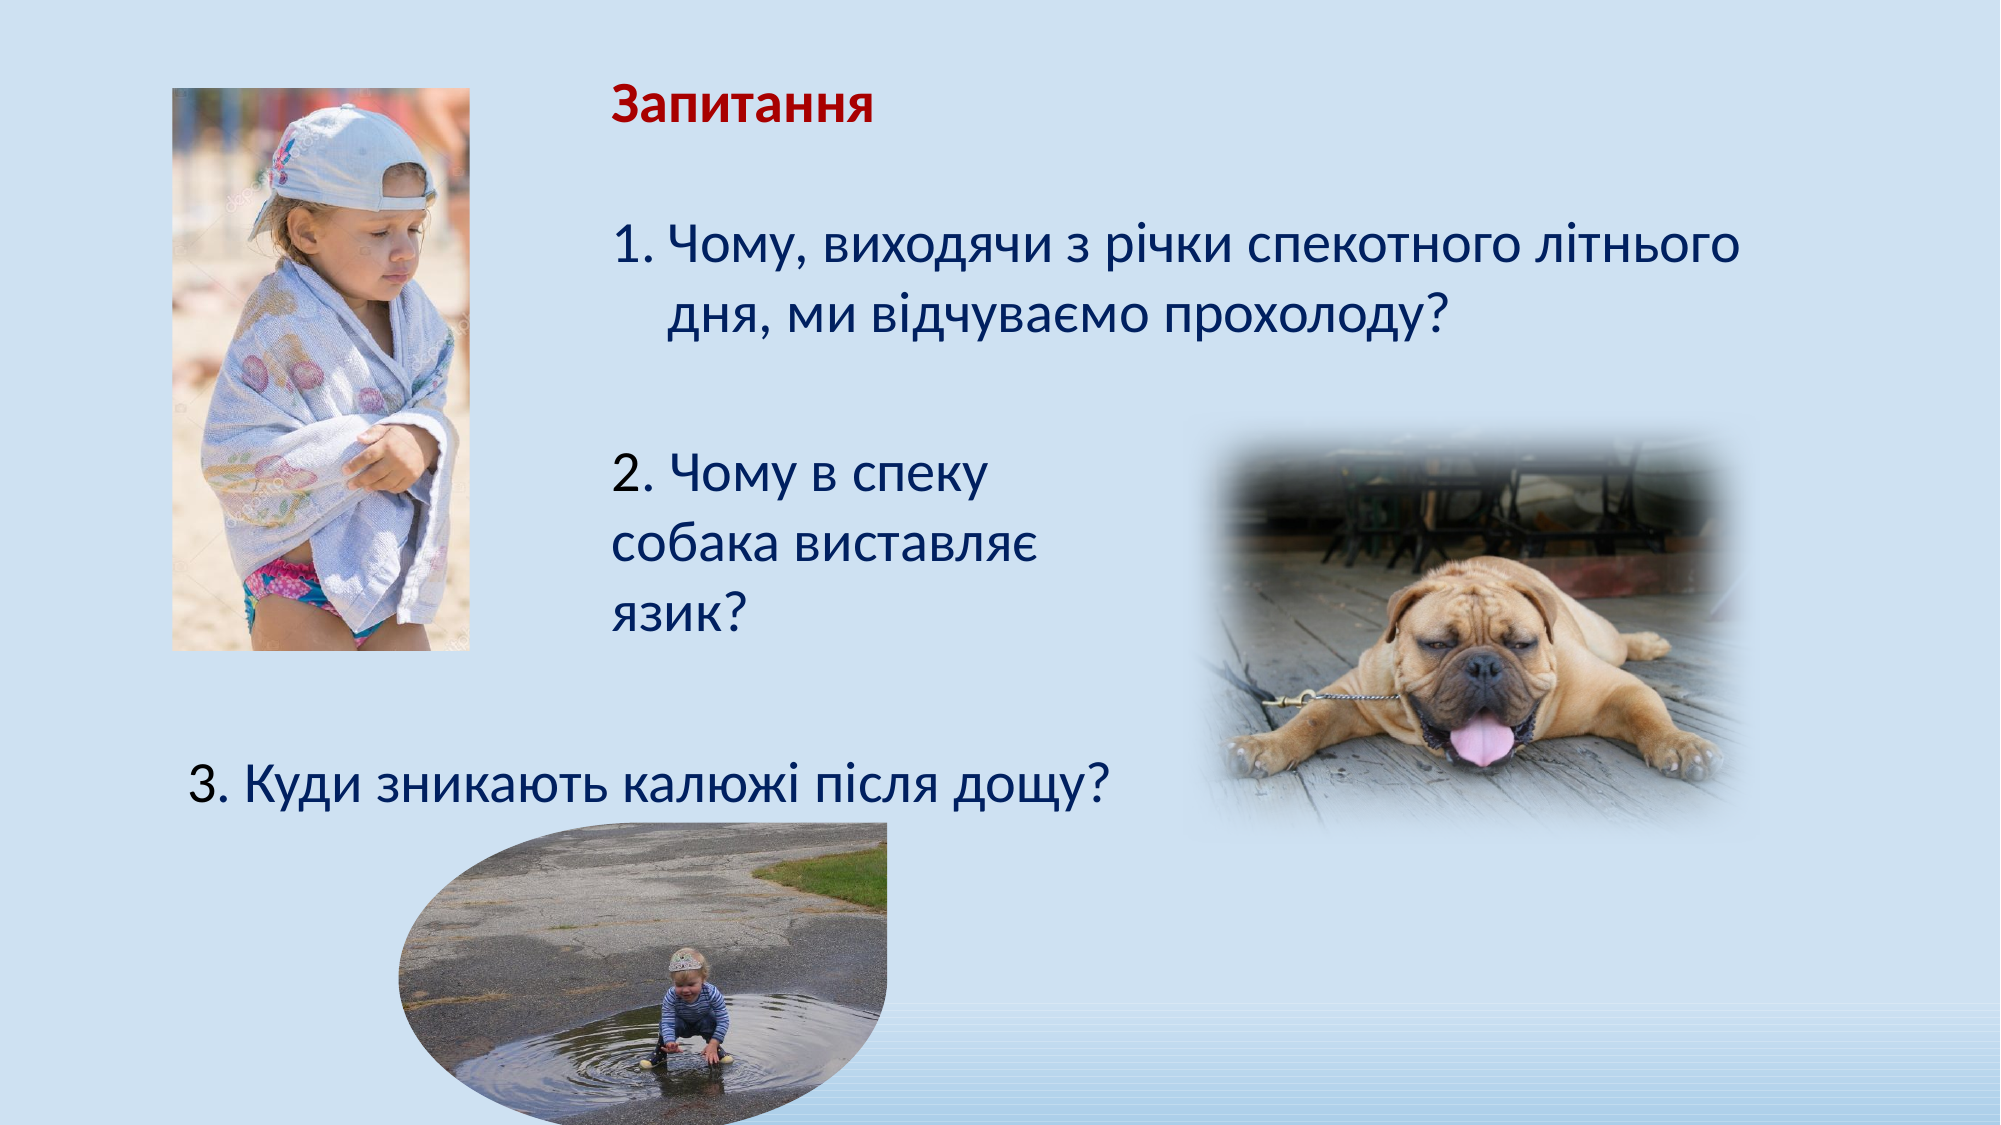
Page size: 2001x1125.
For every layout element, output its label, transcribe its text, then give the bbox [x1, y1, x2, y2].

picture [172, 88, 470, 685]
text_box 3. Куди зникають калюжі після дощу? [172, 736, 1183, 822]
text_box 2. Чому в спеку собака виставляє язик? [596, 425, 1183, 651]
picture [1183, 411, 1761, 844]
text_box Запитання Чому, виходячи з річки спекотного літнього дня, ми відчуваємо прохолоду? [596, 57, 1838, 422]
picture [398, 822, 888, 1125]
